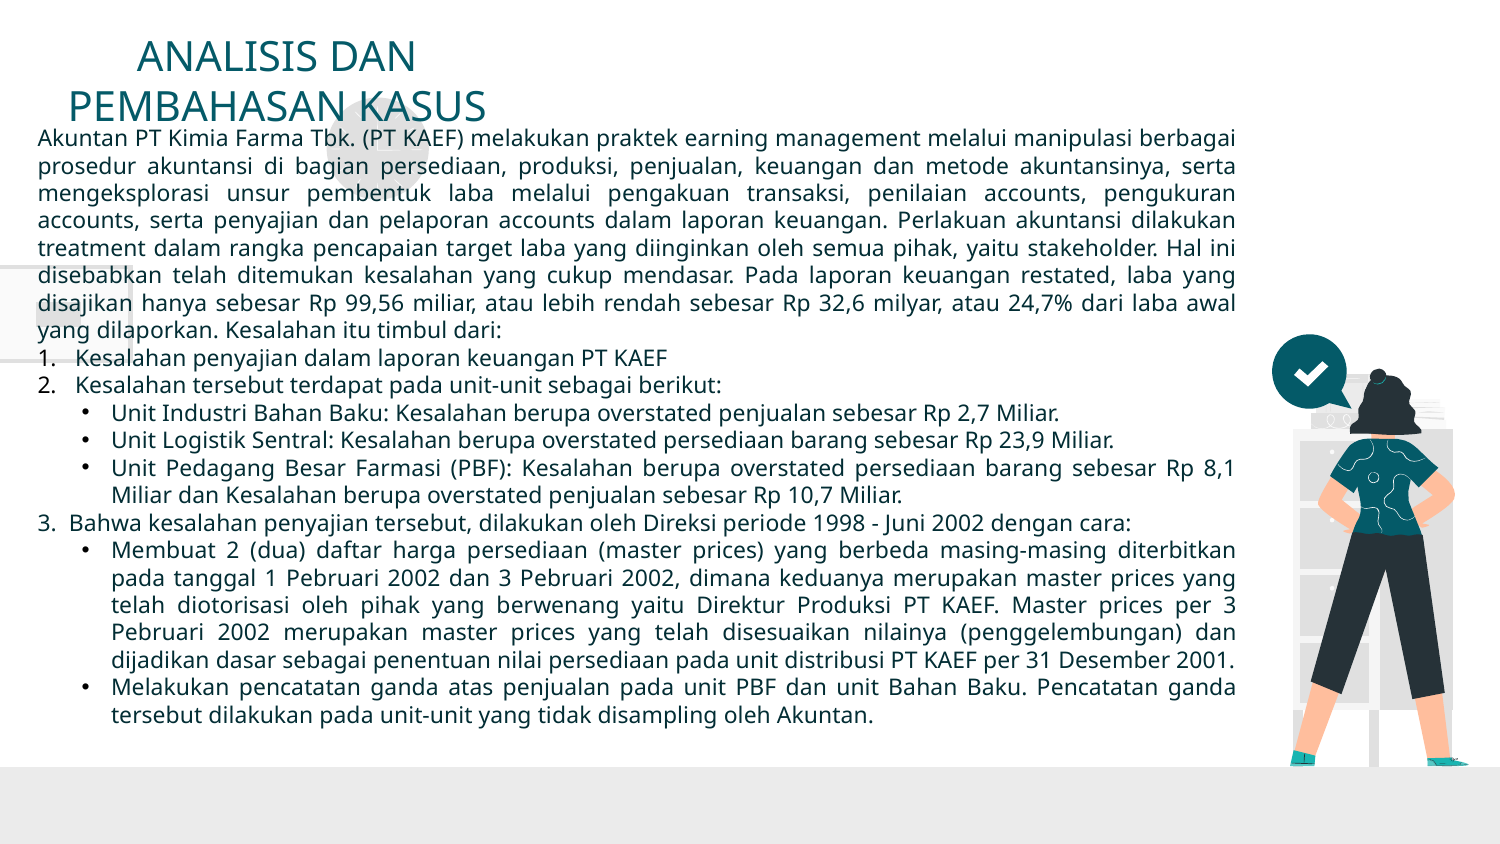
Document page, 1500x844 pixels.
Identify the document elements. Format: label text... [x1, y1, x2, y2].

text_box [1268, 334, 1473, 767]
text_box Akuntan PT Kimia Farma Tbk. (PT KAEF) melakukan praktek earning management melalui manipulasi berbagai prosedur akuntansi di bagian persediaan, produksi, penjualan, keuangan dan metode akuntansinya, serta mengeksplorasi unsur pembentuk laba melalui pengakuan transaksi, penilaian accounts, pengukuran accounts, serta penyajian dan pelaporan accounts dalam laporan keuangan. Perlakuan akuntansi dilakukan treatment dalam rangka pencapaian target laba yang diinginkan oleh semua pihak, yaitu stakeholder. Hal ini disebabkan telah ditemukan kesalahan yang cukup mendasar. Pada laporan keuangan restated, laba yang disajikan hanya sebesar Rp 99,56 miliar, atau lebih rendah sebesar Rp 32,6 milyar, atau 24,7% dari laba awal yang dilaporkan. Kesalahan itu timbul dari: Kesalahan penyajian dalam laporan keuangan PT KAEF Kesalahan tersebut terdapat pada unit-unit sebagai berikut: Unit Industri Bahan Baku: Kesalahan berupa overstated penjualan sebesar Rp 2,7 Miliar. Unit Logistik Sentral: Kesalahan berupa overstated persediaan barang sebesar Rp 23,9 Miliar. Unit Pedagang Besar Farmasi (PBF): Kesalahan berupa overstated persediaan barang sebesar Rp 8,1 Miliar dan Kesalahan berupa overstated penjualan sebesar Rp 10,7 Miliar. 3. Bahwa kesalahan penyajian tersebut, dilakukan oleh Direksi periode 1998 - Juni 2002 dengan cara: Membuat 2 (dua) daftar harga persediaan (master prices) yang berbeda masing-masing diterbitkan pada tanggal 1 Pebruari 2002 dan 3 Pebruari 2002, dimana keduanya merupakan master prices yang telah diotorisasi oleh pihak yang berwenang yaitu Direktur Produksi PT KAEF. Master prices per 3 Pebruari 2002 merupakan master prices yang telah disesuaikan nilainya (penggelembungan) dan dijadikan dasar sebagai penentuan nilai persediaan pada unit distribusi PT KAEF per 31 Desember 2001. Melakukan pencatatan ganda atas penjualan pada unit PBF dan unit Bahan Baku. Pencatatan ganda tersebut dilakukan pada unit-unit yang tidak disampling oleh Akuntan. [22, 116, 1253, 763]
title ANALISIS DAN PEMBAHASAN KASUS [0, 0, 555, 146]
